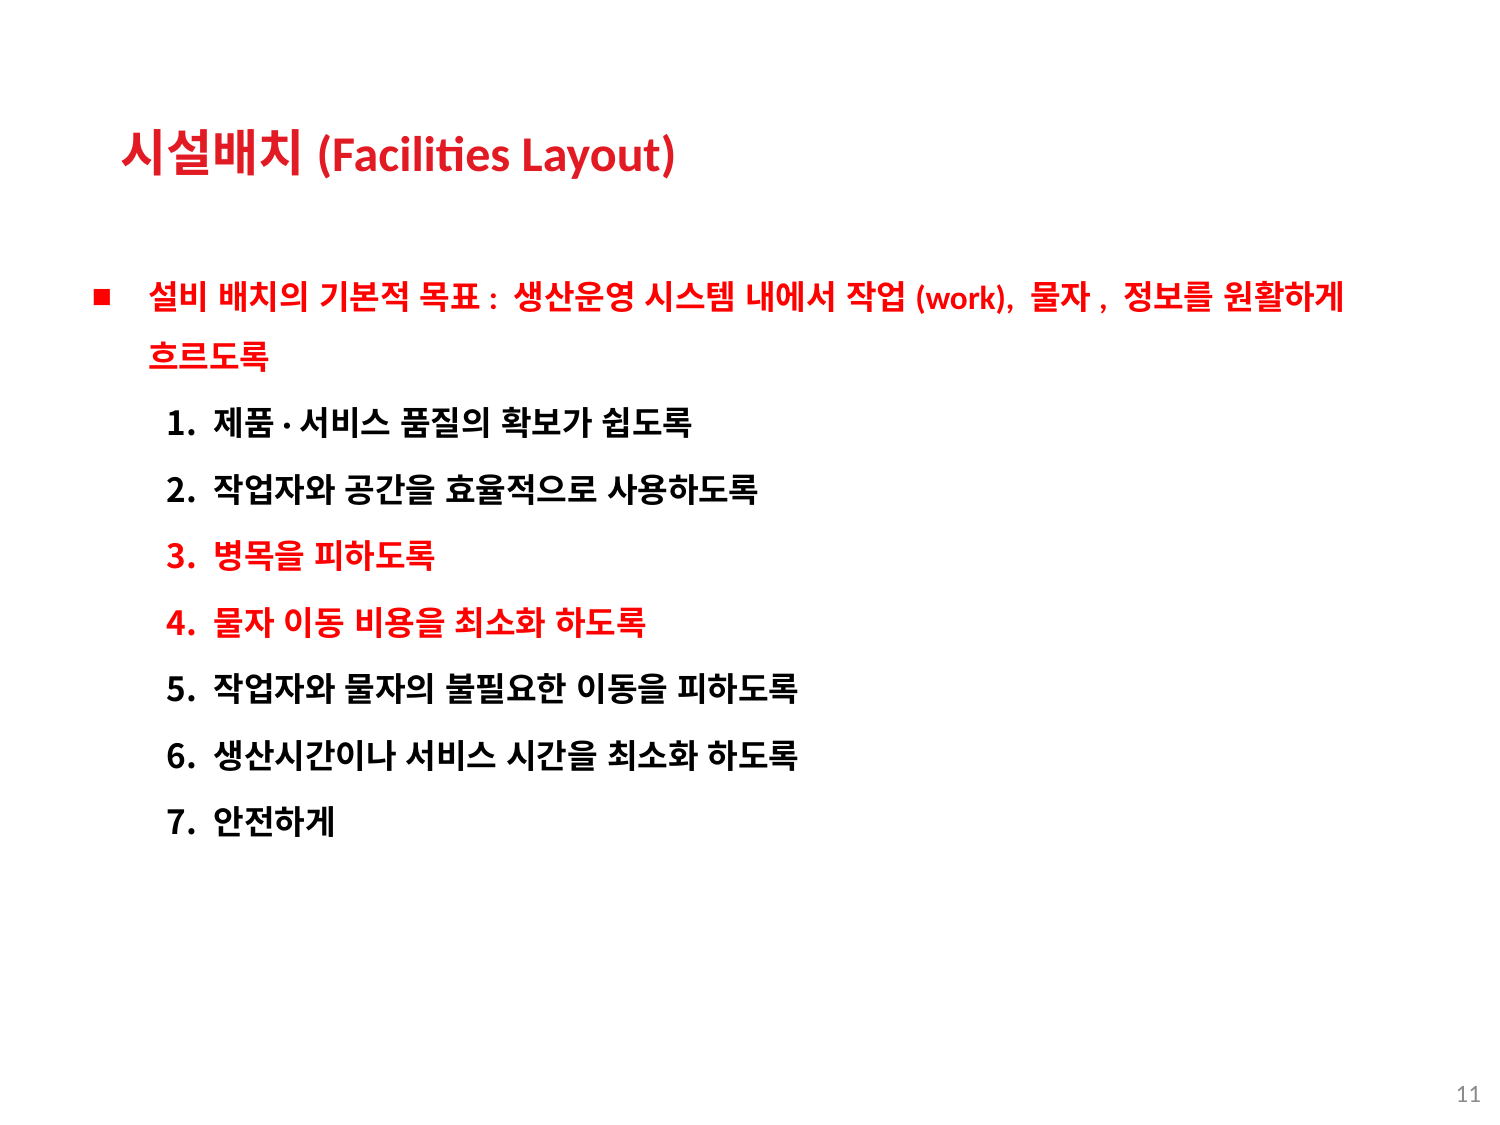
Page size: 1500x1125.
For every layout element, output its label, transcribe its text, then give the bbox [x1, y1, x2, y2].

list 설비 배치의 기본적 목표: 생산운영 시스템 내에서 작업(work), 물자, 정보를 원활하게 흐르도록 제품·서비스 품질의 확보가 쉽도록 작업자와 공간을 효율적으로 사용하도록 병목을 피하도록 물자 이동 비용을 최소화 하도록 작업자와 물자의 불필요한 이동을 피하도록 생산시간이나 서비스 시간을 최소화 하도록 안전하게 [91, 255, 1440, 1063]
slide_number 11 [1103, 1062, 1497, 1123]
list 시설배치(Facilities Layout) [120, 35, 1316, 199]
